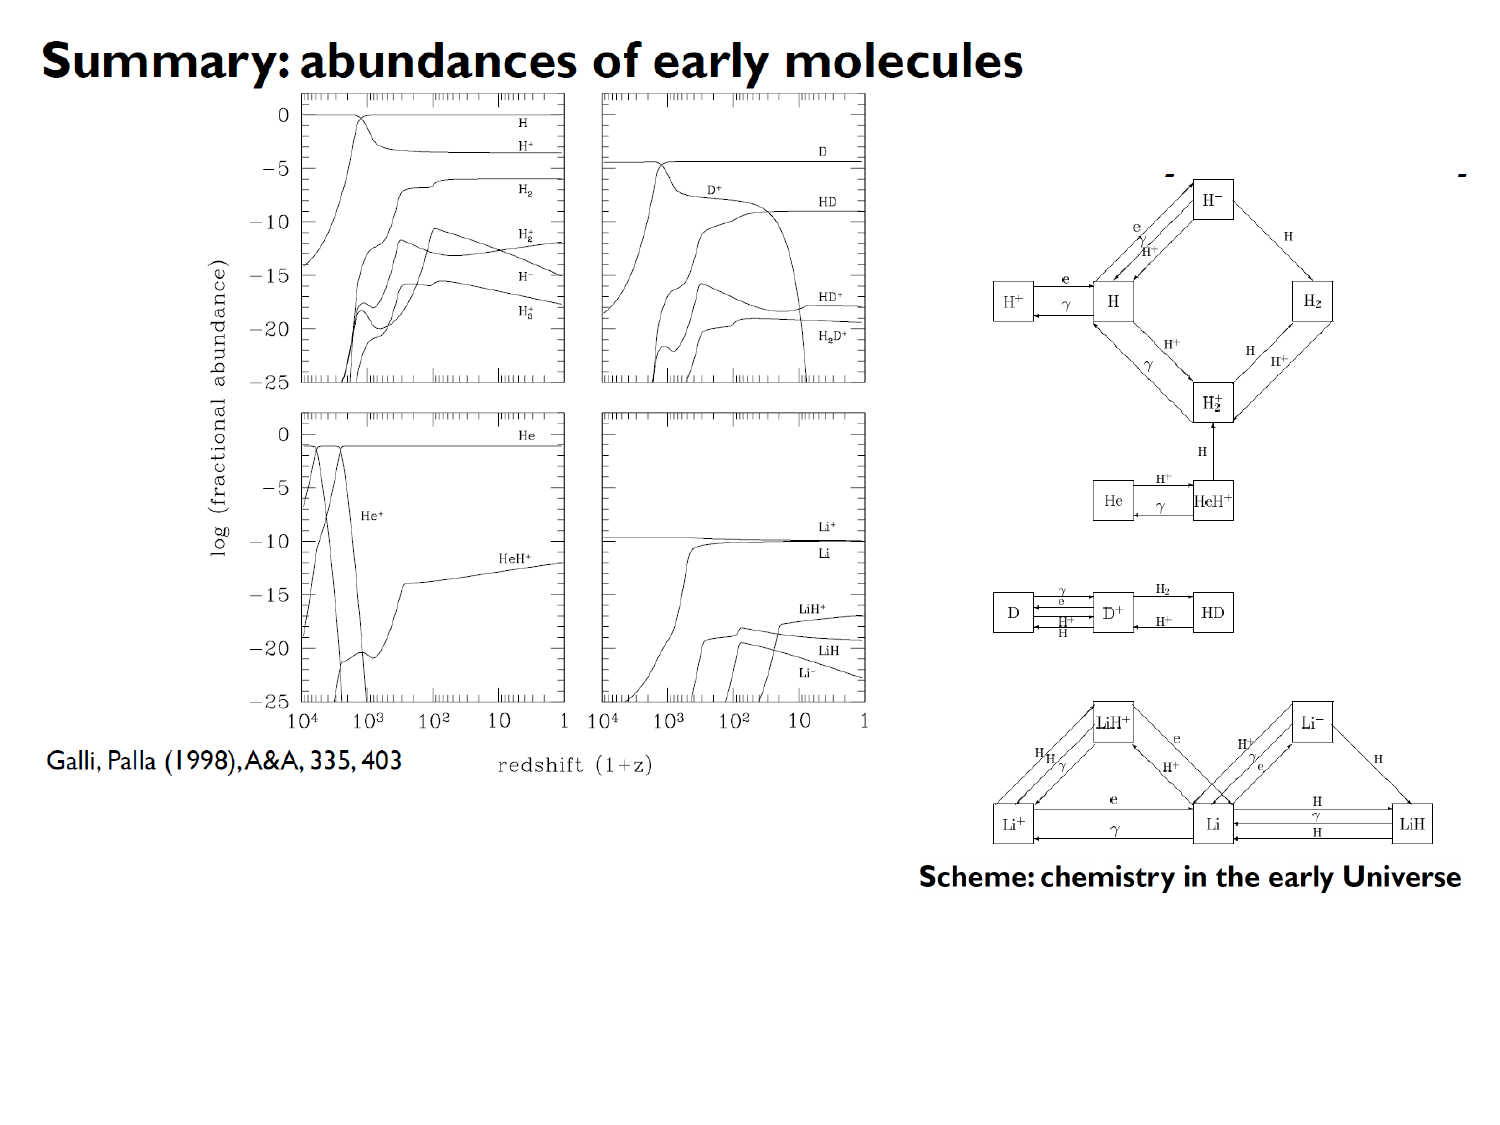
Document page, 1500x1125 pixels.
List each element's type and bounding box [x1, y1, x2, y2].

picture [912, 862, 1463, 893]
list [37, 37, 1027, 781]
picture [924, 174, 1486, 851]
